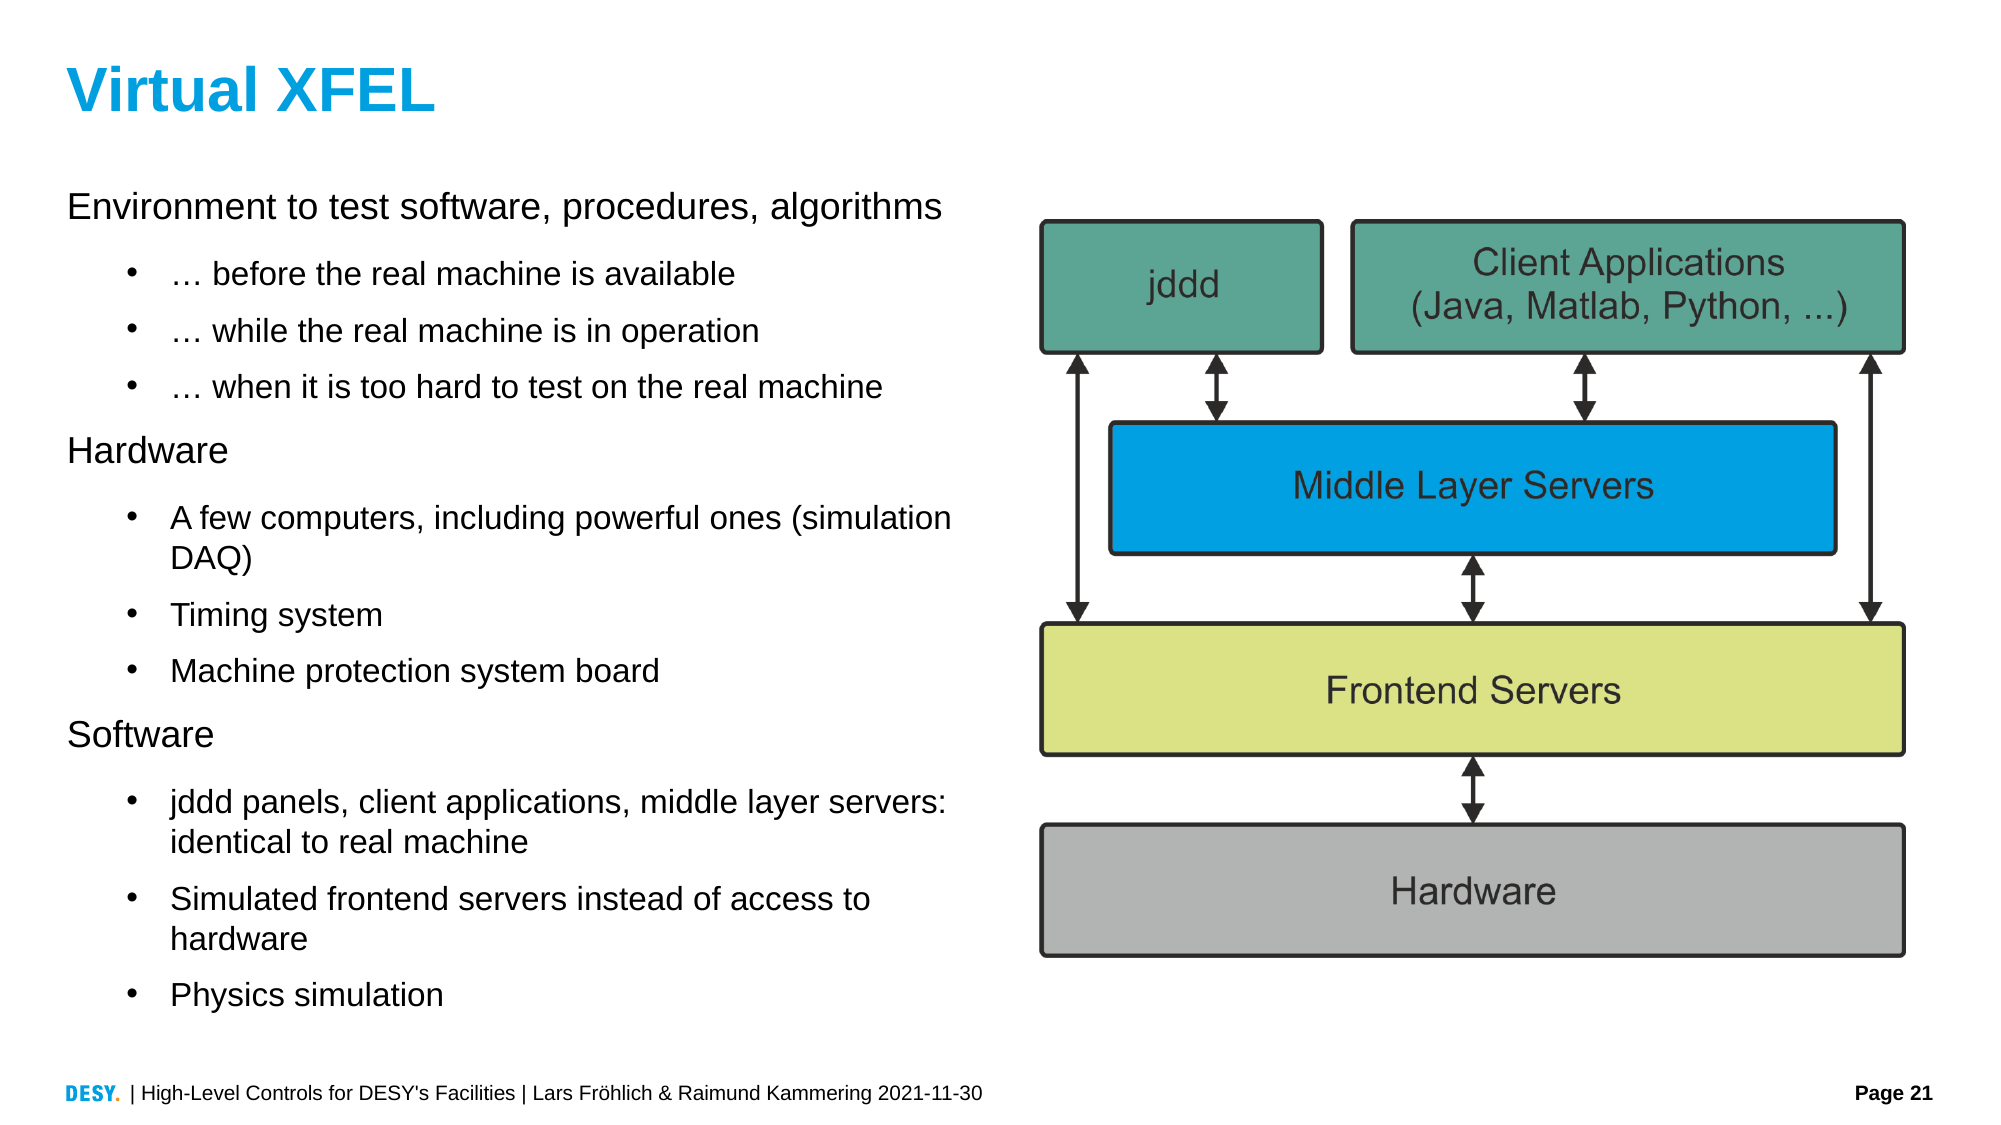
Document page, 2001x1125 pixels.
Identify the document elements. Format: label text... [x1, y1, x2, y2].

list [1038, 219, 1906, 958]
title Virtual XFEL [66, 57, 1933, 132]
footer | High-Level Controls for DESY's Facilities | Lars Fröhlich & Raimund Kammering 2021-11-30 [129, 1079, 1762, 1111]
list Environment to test software, procedures, algorithms … before the real machine is available … while the real machine is in operation … when it is too hard to test on the real machine Hardware A few computers, including powerful ones (simulation DAQ) Timing system Machine protection system board Software jddd panels, client applications, middle layer servers: identical to real machine Simulated frontend servers instead of access to hardware Physics simulation [66, 177, 989, 1000]
